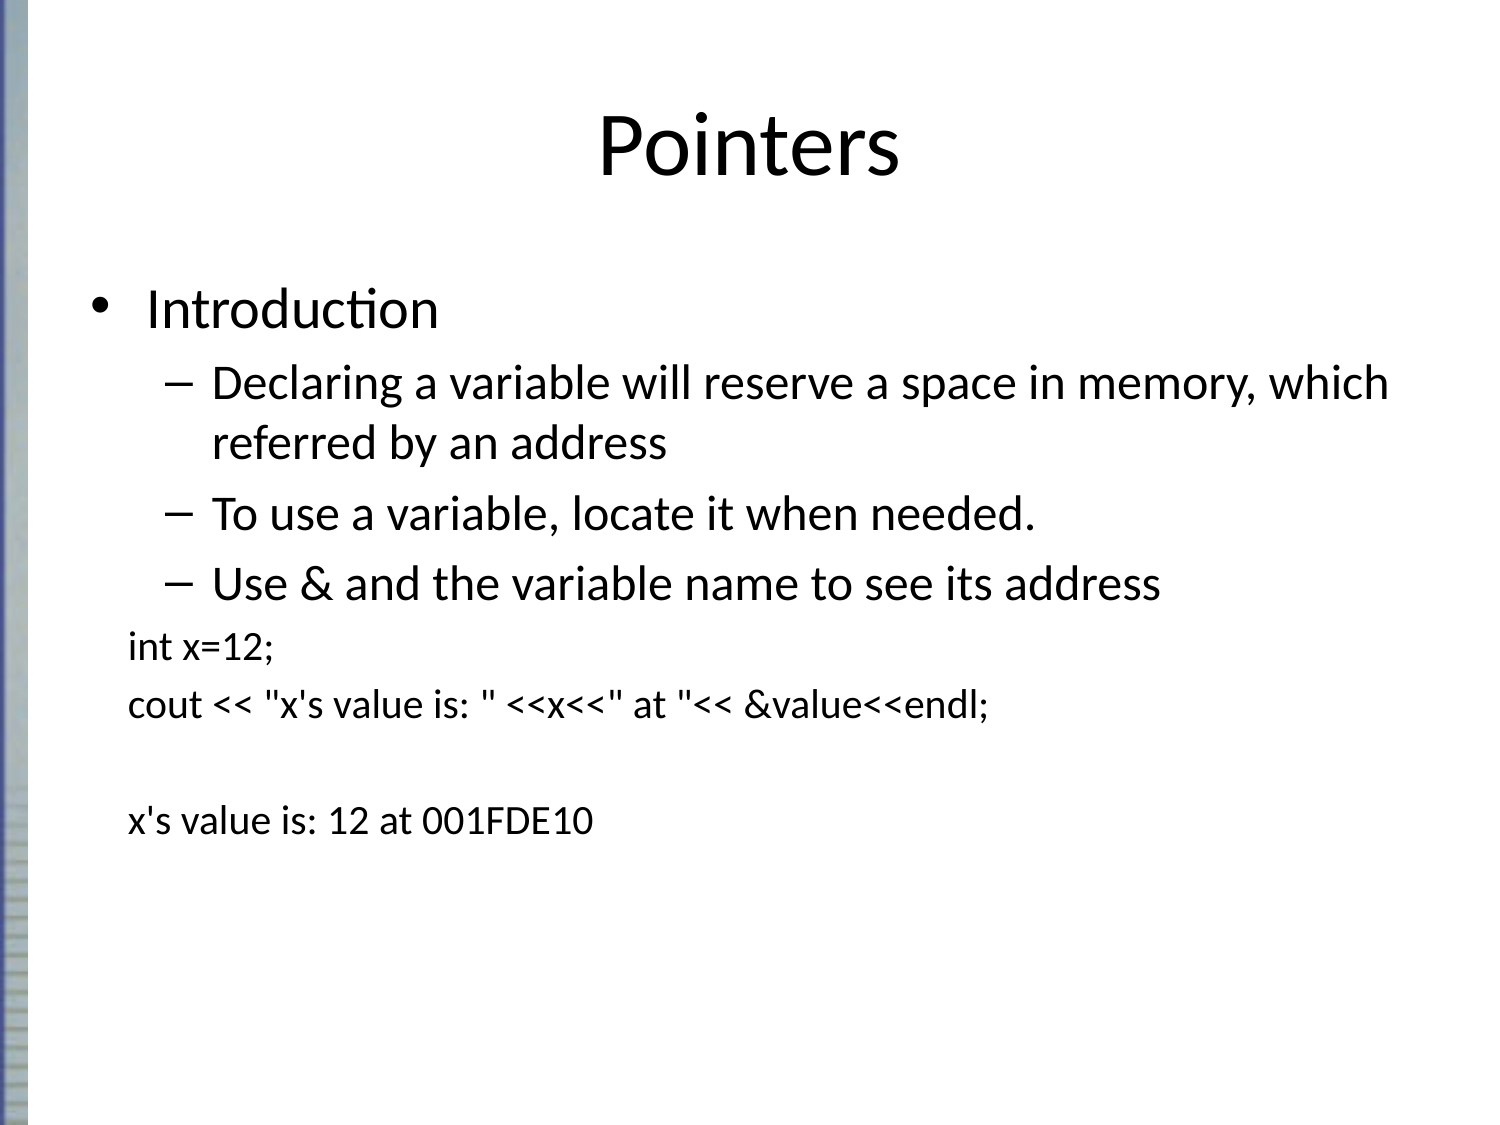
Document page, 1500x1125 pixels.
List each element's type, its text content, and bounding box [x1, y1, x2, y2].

list Introduction Declaring a variable will reserve a space in memory, which referred by an address To use a variable, locate it when needed. Use & and the variable name to see its address int x=12; cout << "x's value is: " <<x<<" at "<< &value<<endl; x's value is: 12 at 001FDE10 [75, 262, 1425, 1005]
picture [0, 0, 28, 1125]
title Pointers [75, 45, 1425, 233]
